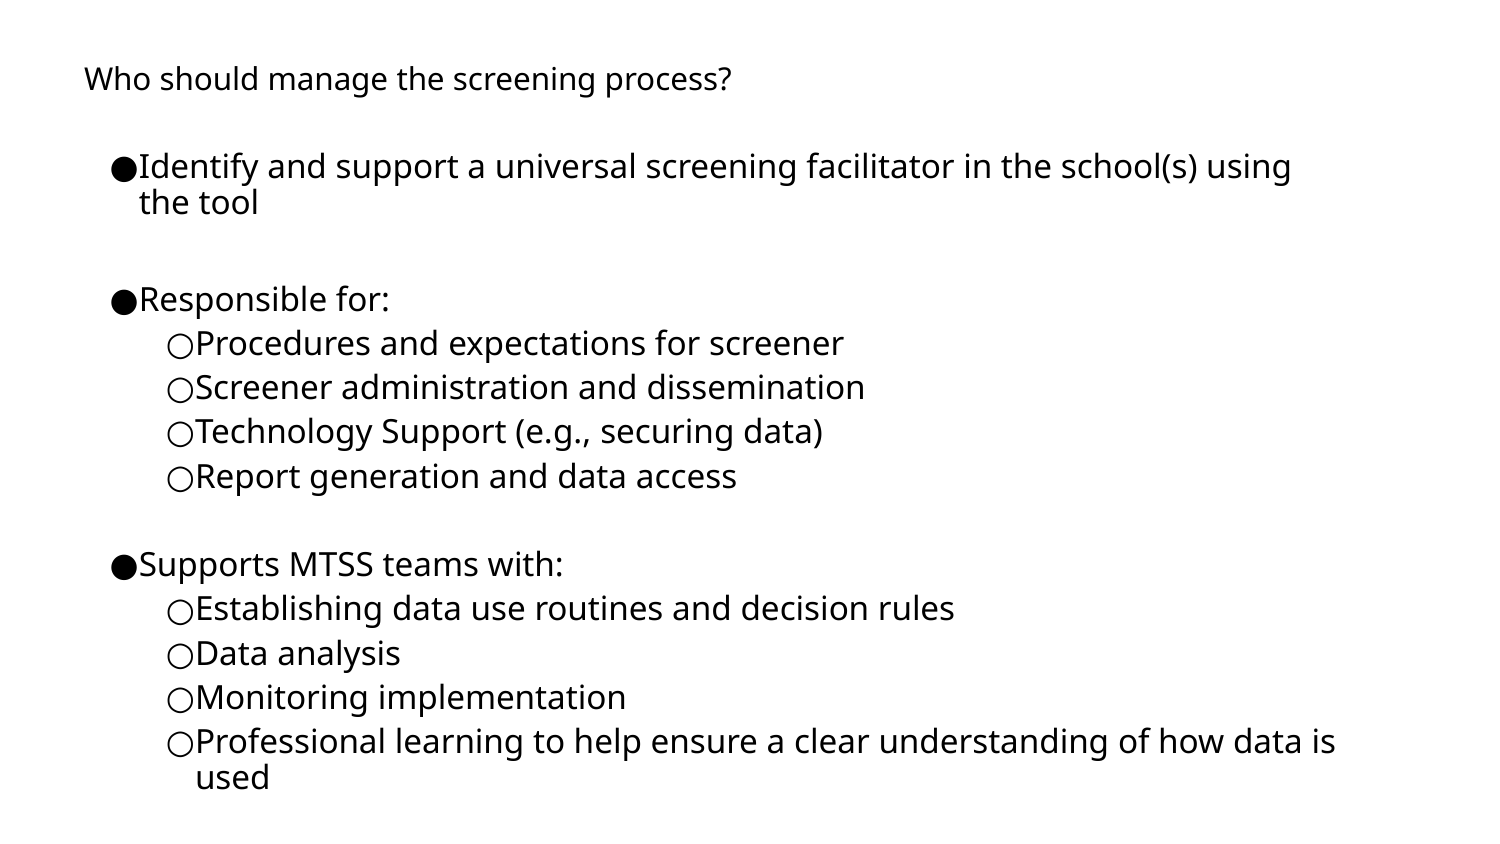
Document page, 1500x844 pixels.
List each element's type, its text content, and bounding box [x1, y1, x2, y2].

list Identify and support a universal screening facilitator in the school(s) using the tool Responsible for: Procedures and expectations for screener Screener administration and dissemination Technology Support (e.g., securing data) Report generation and data access Supports MTSS teams with: Establishing data use routines and decision rules Data analysis Monitoring implementation Professional learning to help ensure a clear understanding of how data is used [98, 144, 1364, 759]
title Who should manage the screening process? [72, 15, 1461, 139]
